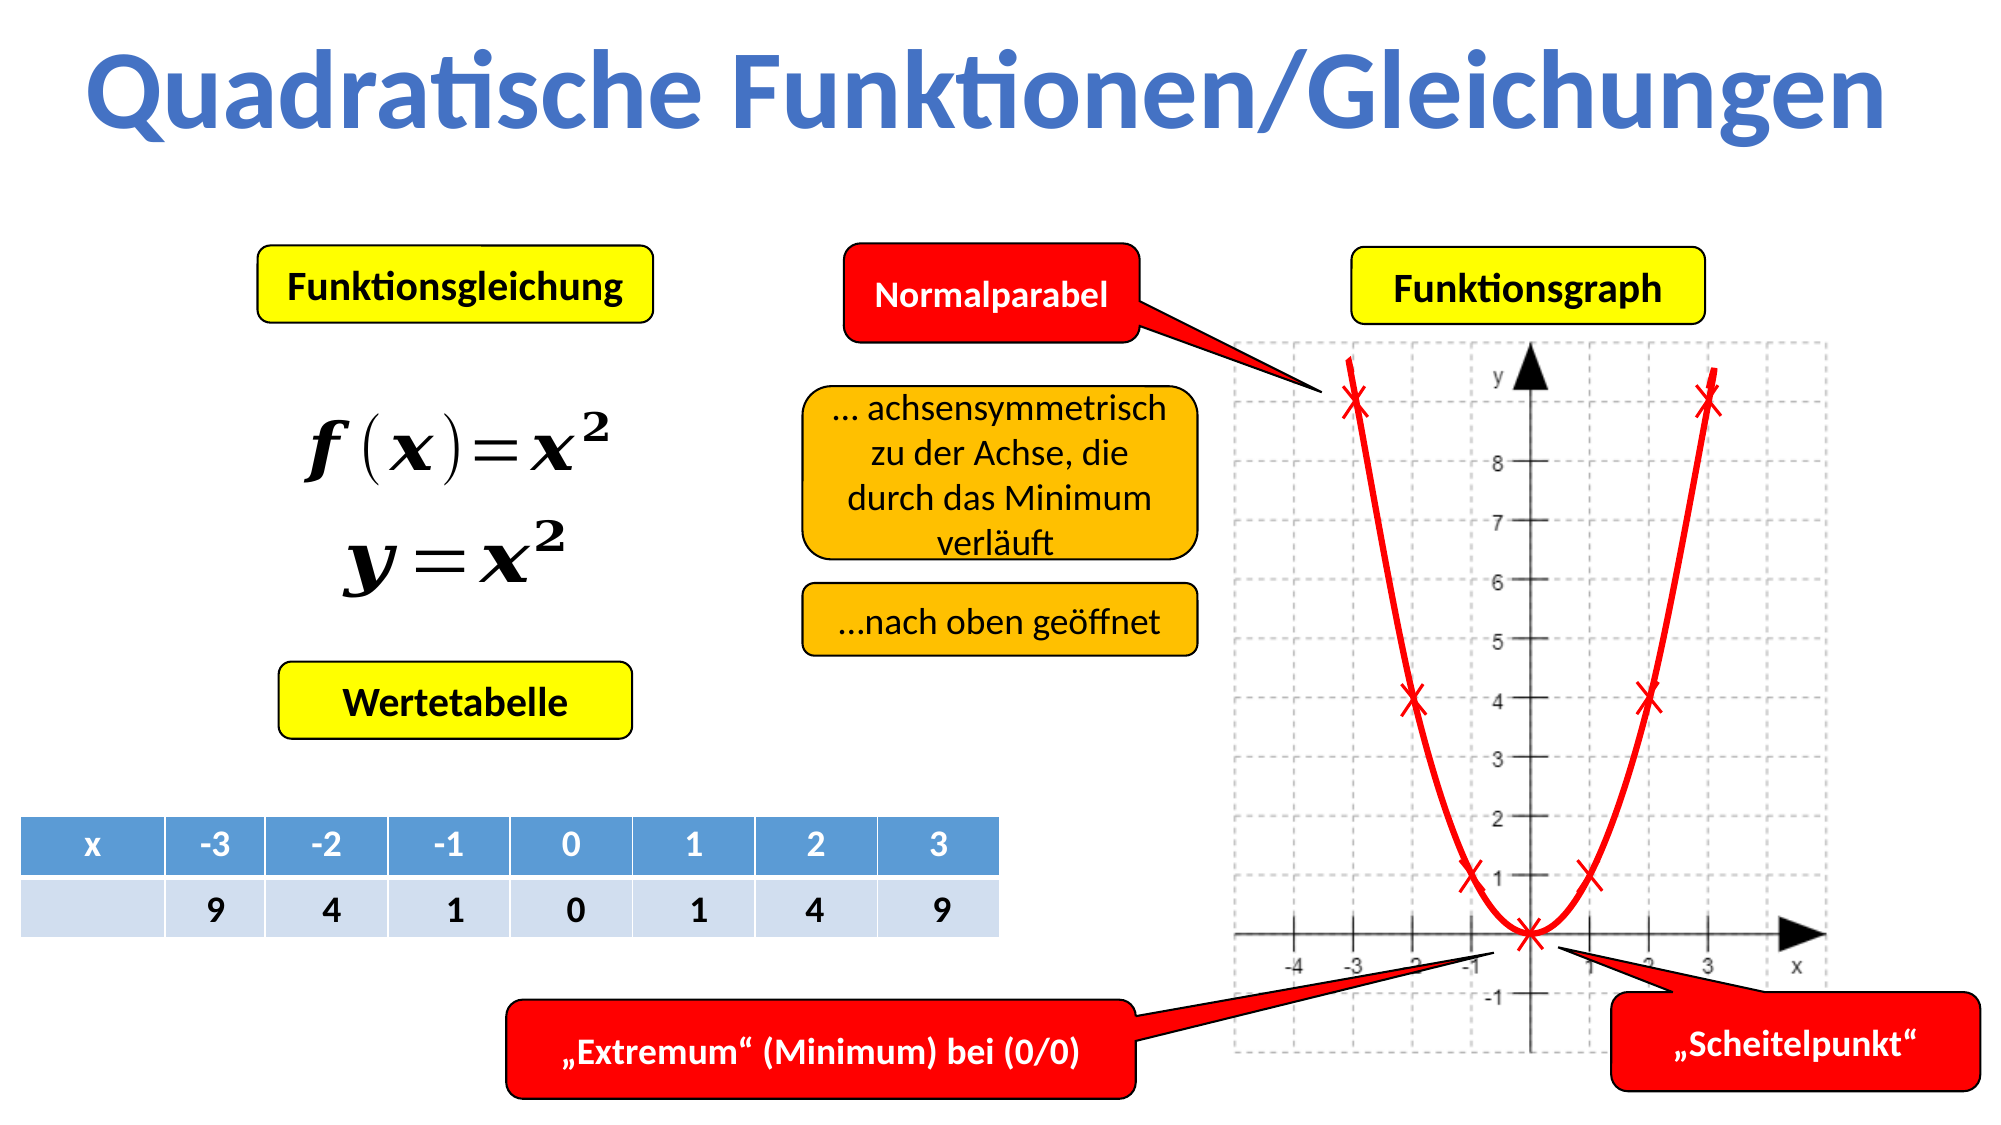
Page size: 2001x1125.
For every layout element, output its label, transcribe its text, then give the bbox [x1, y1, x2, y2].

text_box … achsensymmetrisch zu der Achse, die durch das Minimum verläuft [801, 385, 1199, 561]
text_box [1577, 860, 1603, 893]
text_box 4 [790, 877, 840, 937]
text_box Funktionsgraph [1350, 245, 1707, 326]
text_box 9 [191, 877, 241, 937]
text_box Quadratische Funktionen/Gleichungen [70, 8, 1930, 159]
text_box Wertetabelle [277, 660, 634, 740]
text_box „Extremum“ (Minimum) bei (0/0) [505, 998, 1212, 1100]
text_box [1459, 860, 1485, 893]
text_box 1 [674, 877, 724, 937]
text_box 4 [307, 877, 357, 937]
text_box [1401, 684, 1427, 717]
text_box …nach oben geöffnet [801, 581, 1199, 657]
picture [1212, 326, 1844, 1074]
text_box Normalparabel [842, 242, 1212, 354]
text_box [1518, 918, 1543, 951]
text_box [1636, 681, 1662, 715]
text_box Funktionsgleichung [256, 244, 655, 324]
text_box 9 [917, 878, 967, 938]
text_box „Scheitelpunkt“ [1610, 991, 1982, 1093]
text_box 1 [430, 877, 480, 937]
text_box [1343, 386, 1368, 419]
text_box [1696, 385, 1722, 418]
text_box 0 [551, 877, 601, 937]
